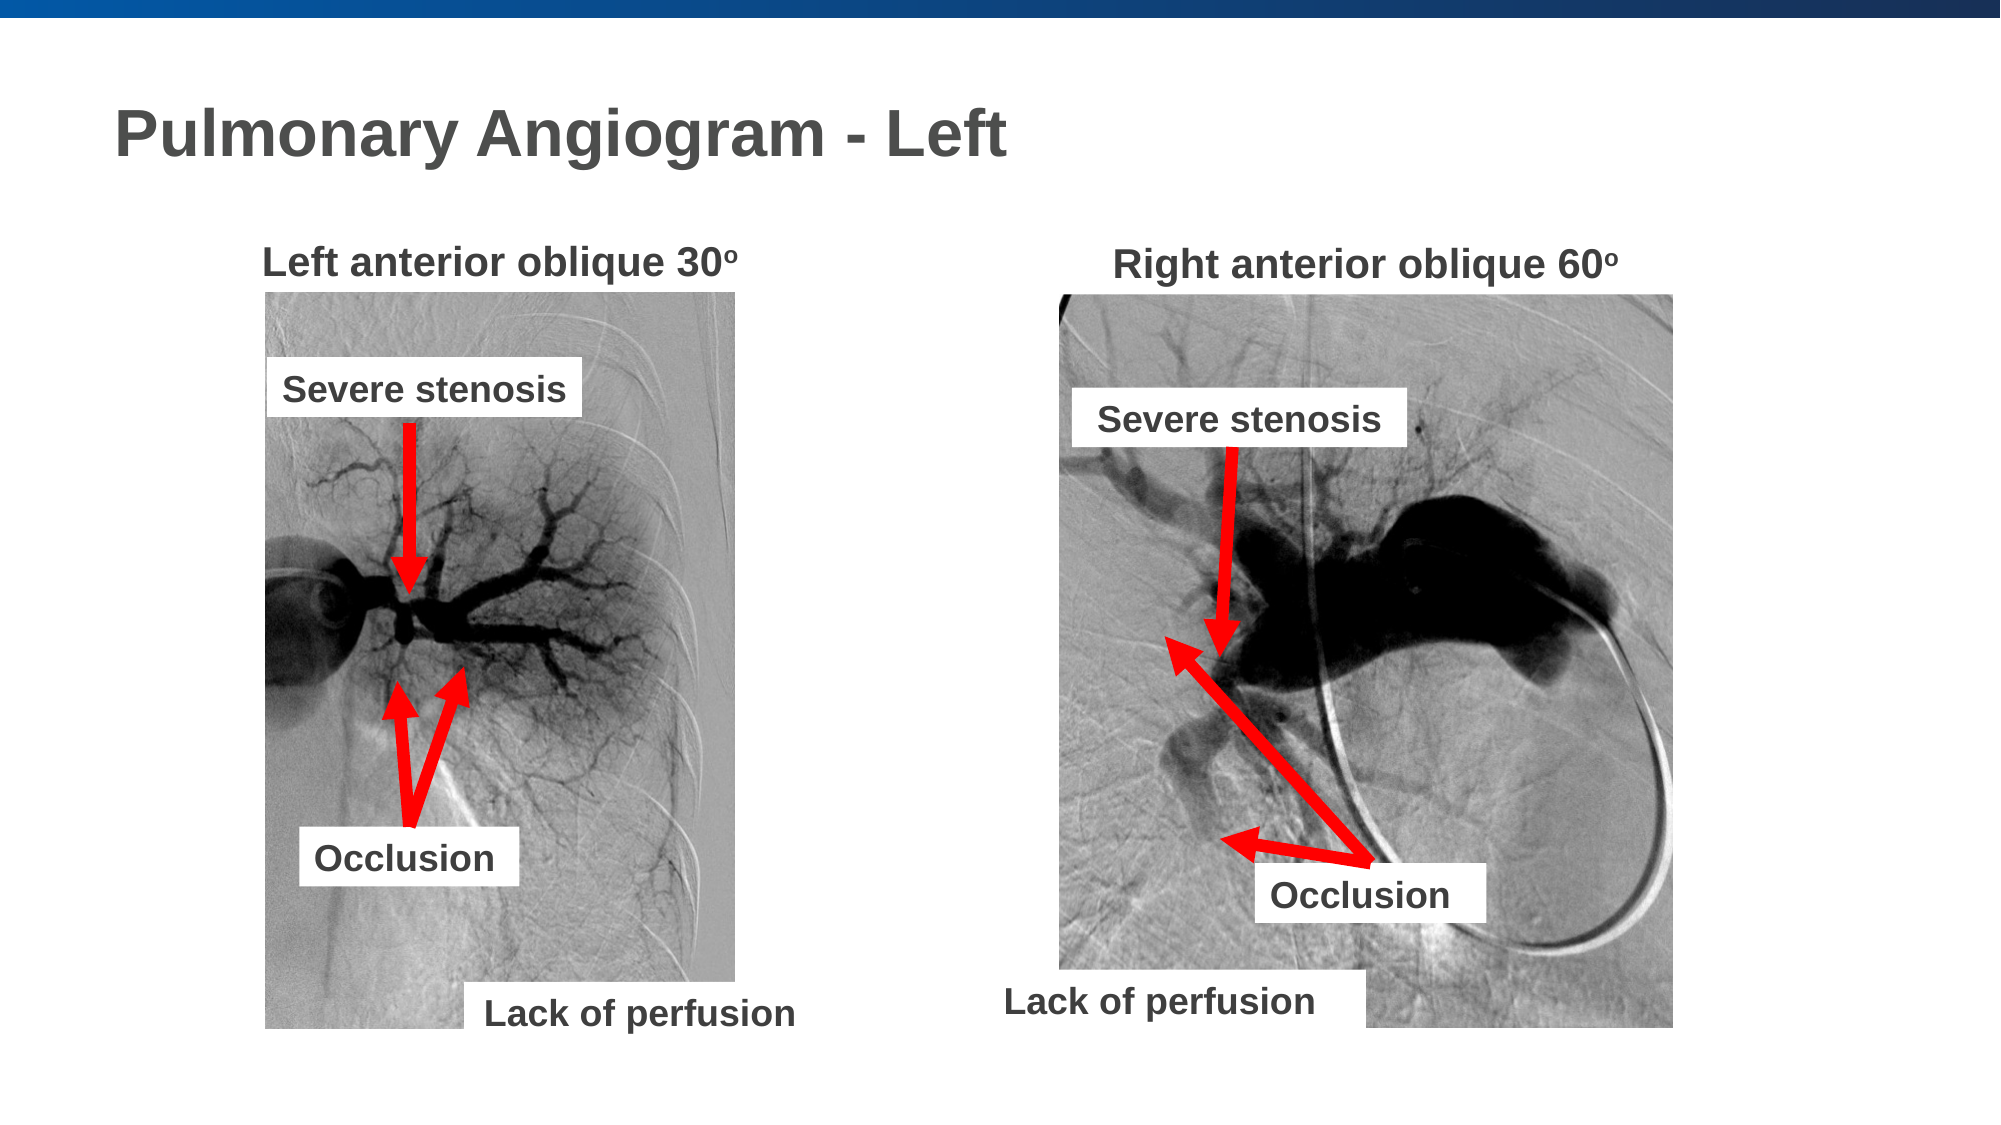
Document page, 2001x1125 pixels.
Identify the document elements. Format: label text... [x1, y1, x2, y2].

picture [265, 240, 735, 1029]
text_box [409, 666, 465, 827]
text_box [1164, 636, 1371, 864]
title Pulmonary Angiogram - Left [99, 32, 1863, 228]
text_box Right anterior oblique 60o [1040, 229, 1692, 295]
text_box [397, 680, 409, 827]
text_box Lack of perfusion [953, 969, 1366, 1030]
text_box Lack of perfusion [464, 981, 817, 1042]
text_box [1219, 446, 1233, 636]
picture [1059, 239, 1673, 1028]
text_box Left anterior oblique 30o [221, 227, 779, 292]
